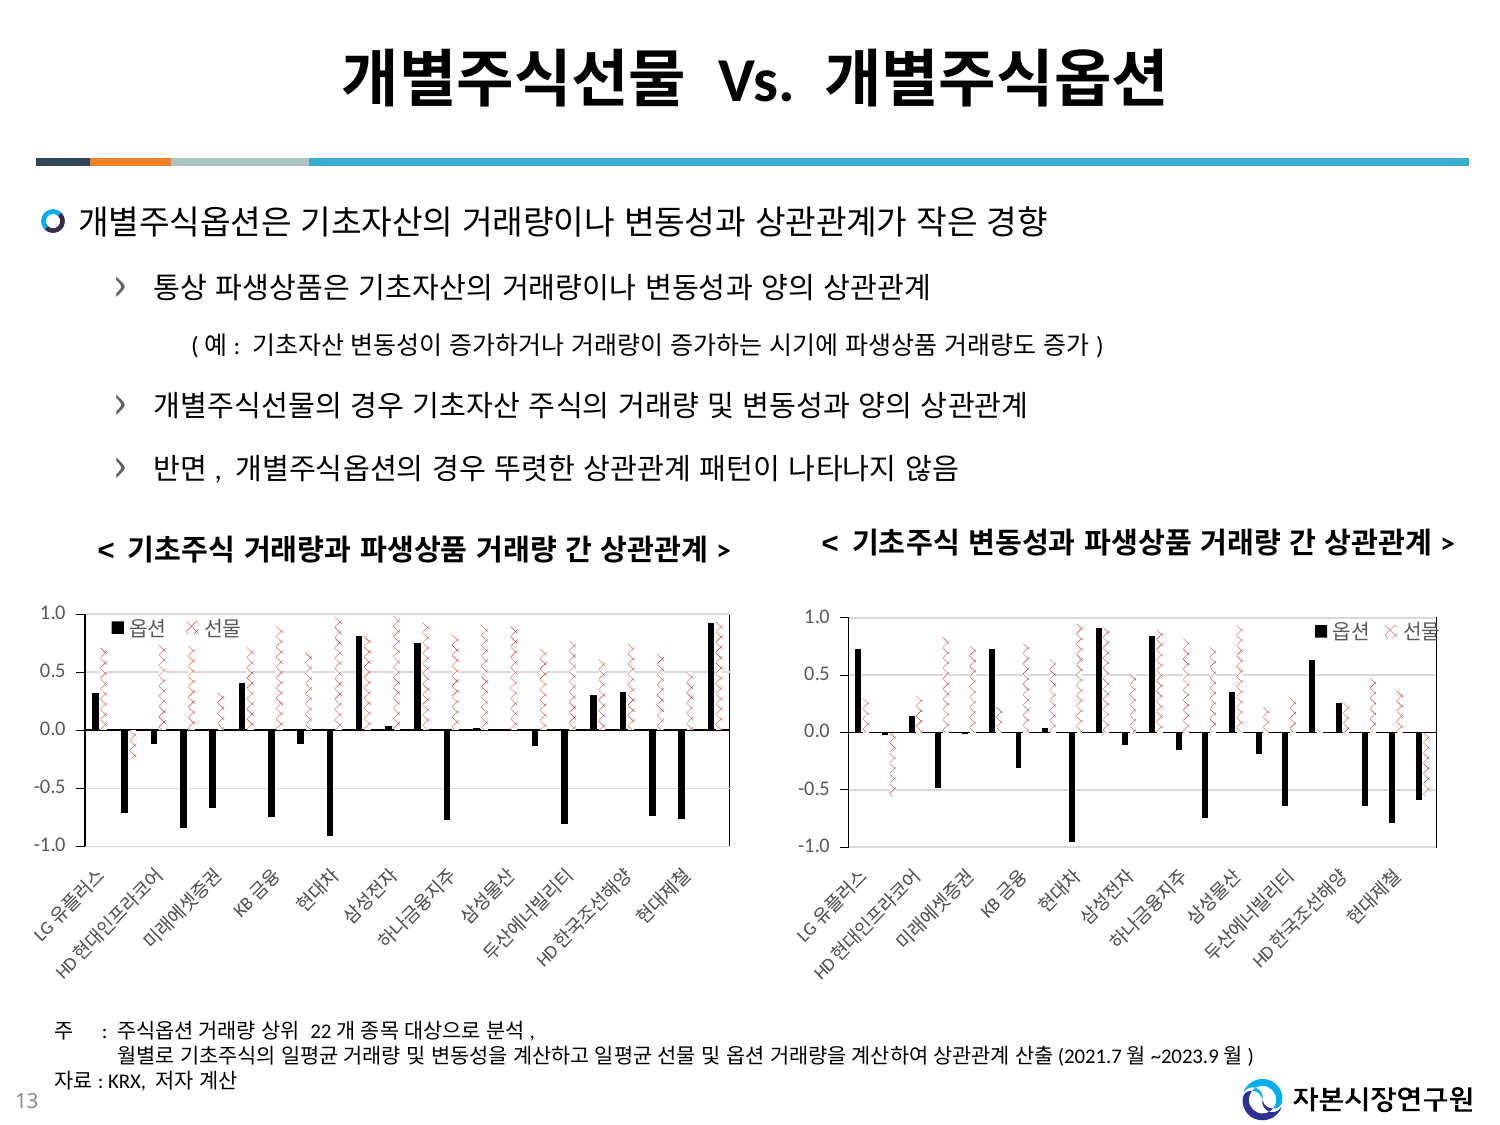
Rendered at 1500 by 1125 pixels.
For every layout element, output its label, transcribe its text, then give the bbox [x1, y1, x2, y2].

title 개별주식선물 Vs. 개별주식옵션 [39, 0, 1472, 163]
chart [789, 581, 1460, 1008]
text_box 주 : 주식옵션 거래량 상위 22개 종목 대상으로 분석, 월별로 기초주식의 일평균 거래량 및 변동성을 계산하고 일평균 선물 및 옵션 거래량을 계산하여 상관관계 산출(2021.7월~2023.9월) 자료: KRX, 저자 계산 [40, 1010, 1472, 1101]
picture [41, 209, 48, 216]
text_box < 기초주식 변동성과 파생상품 거래량 간 상관관계> [778, 516, 1498, 567]
slide_number 13 [0, 1079, 81, 1124]
picture [116, 457, 125, 478]
picture [116, 394, 125, 415]
picture [41, 209, 65, 233]
chart [26, 577, 752, 1009]
picture [116, 276, 125, 297]
text_box < 기초주식 거래량과 파생상품 거래량 간 상관관계> [39, 524, 790, 574]
list 개별주식옵션은 기초자산의 거래량이나 변동성과 상관관계가 작은 경향 통상 파생상품은 기초자산의 거래량이나 변동성과 양의 상관관계 (예: 기초자산 변동성이 증가하거나 거래량이 증가하는 시기에 파생상품 거래량도 증가) 개별주식선물의 경우 기초자산 주식의 거래량 및 변동성과 양의 상관관계 반면, 개별주식옵션의 경우 뚜렷한 상관관계 패턴이 나타나지 않음 [26, 173, 1472, 1068]
